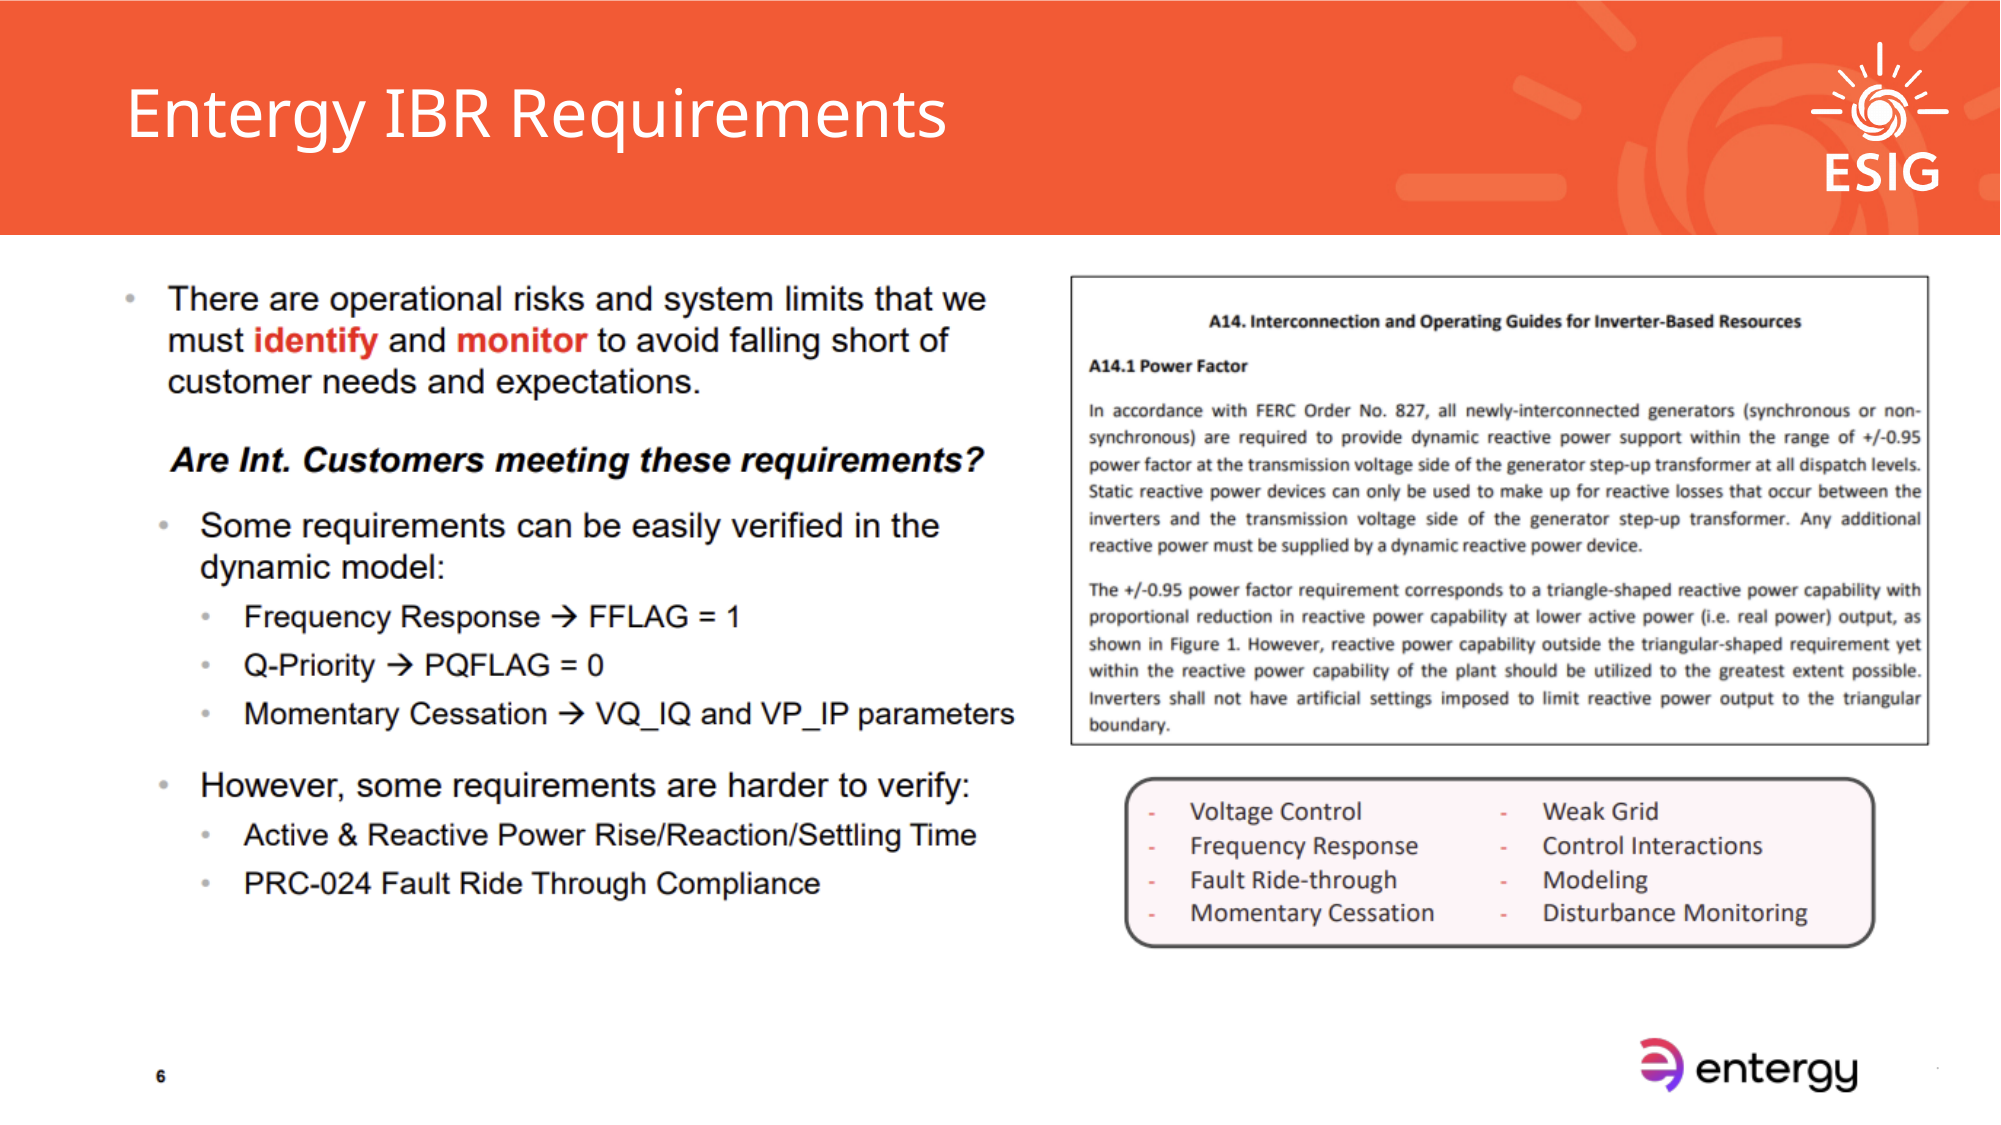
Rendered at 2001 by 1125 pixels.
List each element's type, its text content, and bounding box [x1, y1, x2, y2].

picture [92, 256, 1936, 1111]
picture [0, 0, 2000, 235]
title Entergy IBR Requirements [125, 0, 1769, 233]
